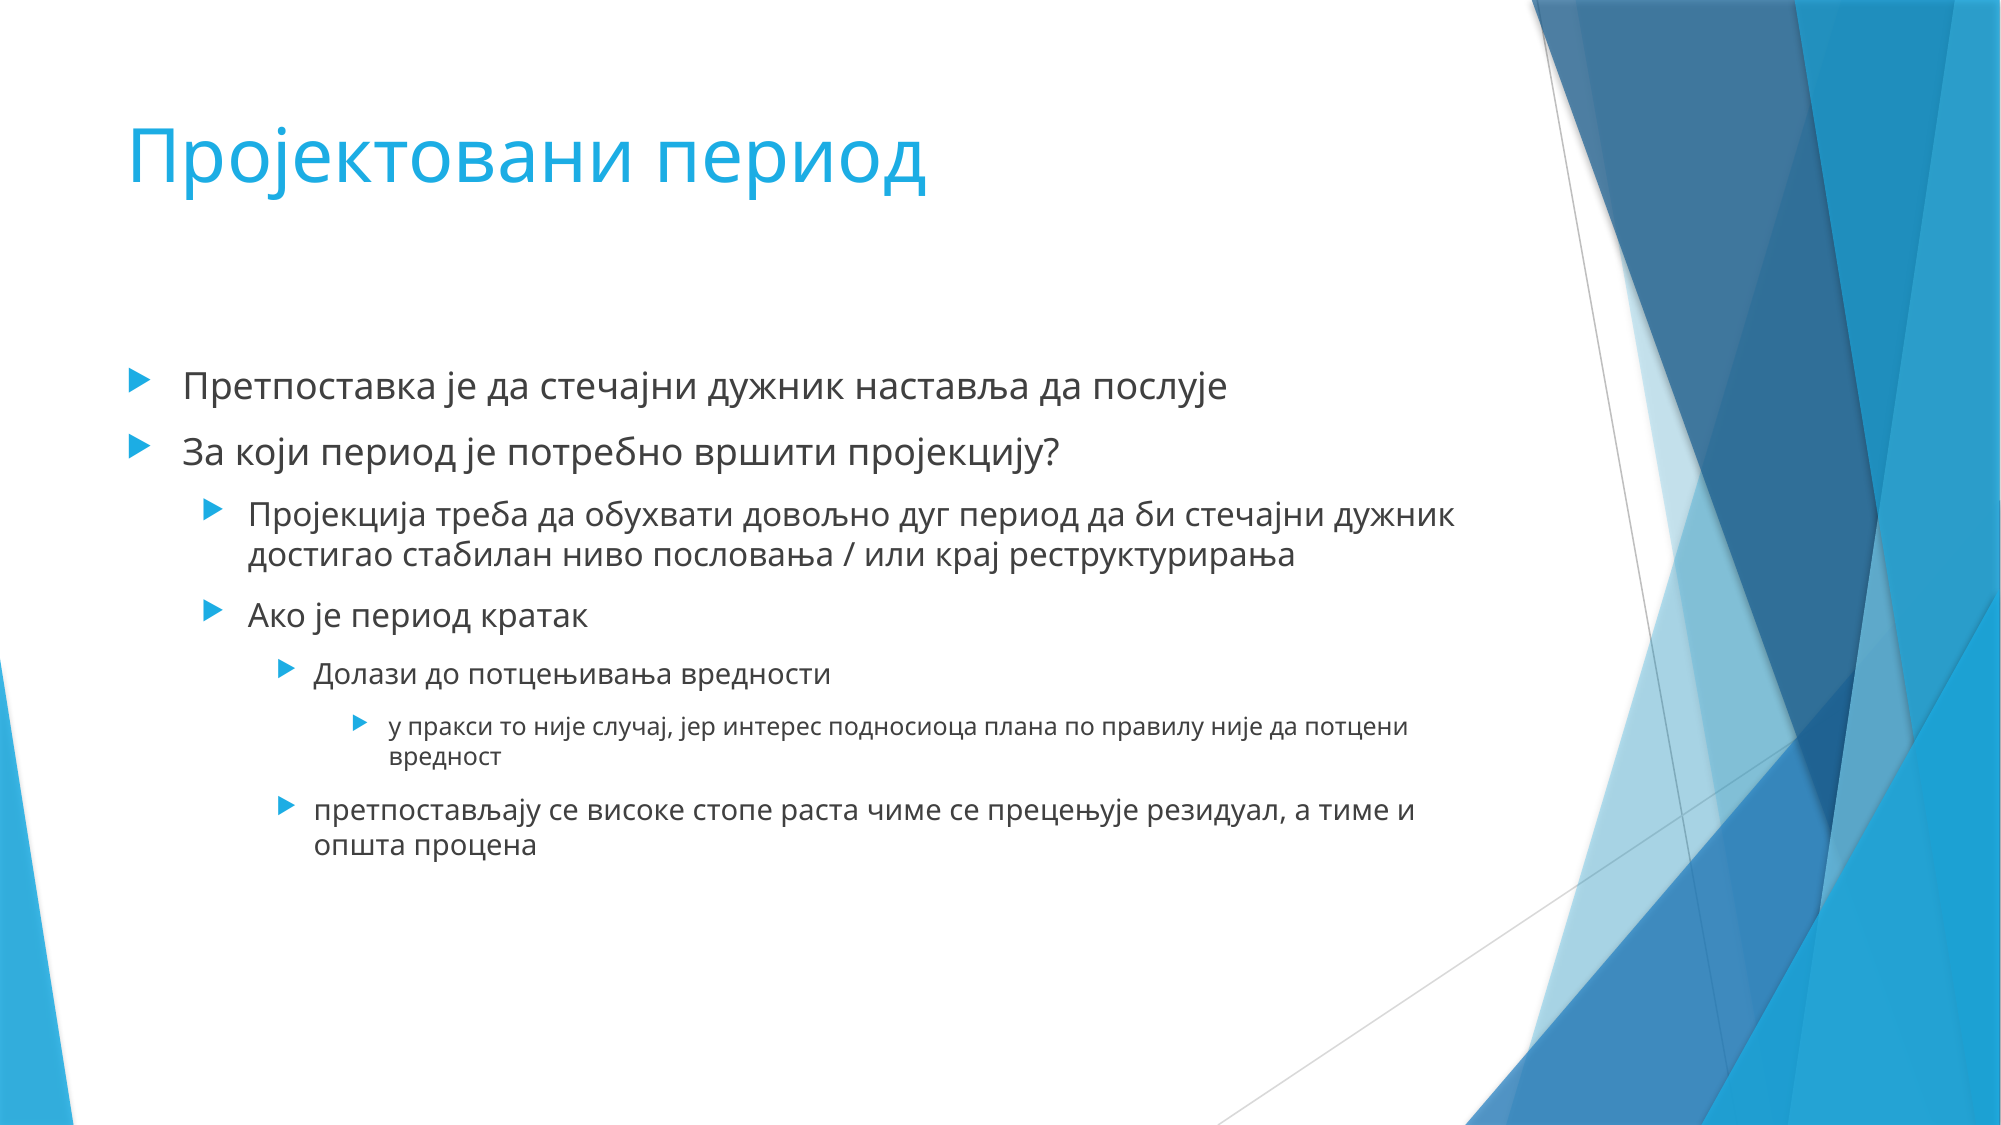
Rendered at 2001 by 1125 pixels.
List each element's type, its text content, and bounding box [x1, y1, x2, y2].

list Претпоставка је да стечајни дужник наставља да послује За који период је потребно вршити пројекцију? Пројекција треба да обухвати довољно дуг период да би стечајни дужник достигао стабилан ниво пословања / или крај реструктурирања Ако је период кратак Долази до потцењивања вредности у пракси то није случај, јер интерес подносиоца плана по правилу није да потцени вредност претпостављају се високе стопе раста чиме се прецењује резидуал, а тиме и општа процена [111, 354, 1522, 992]
title Пројектовани период [111, 99, 1522, 317]
